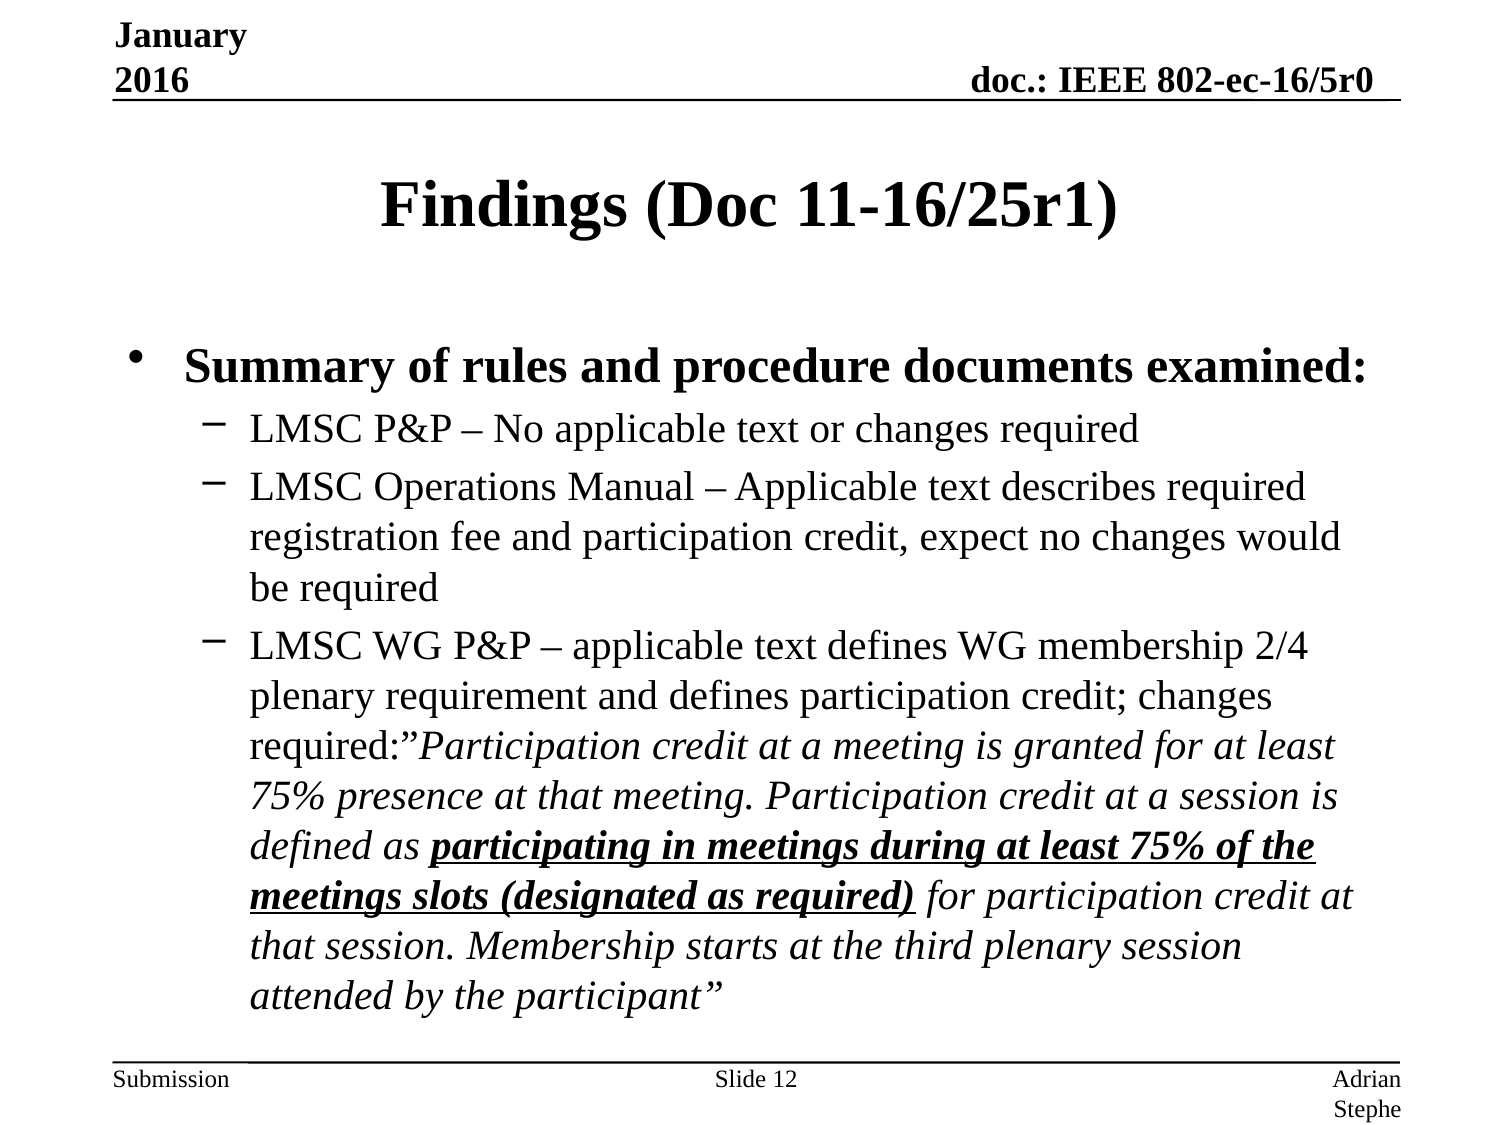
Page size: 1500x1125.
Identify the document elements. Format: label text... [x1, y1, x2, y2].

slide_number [114, 54, 272, 101]
slide_number Slide 12 [712, 1061, 800, 1093]
footer Adrian Stephens, Intel Corporation [1324, 1061, 1402, 1093]
title Findings (Doc 11-16/25r1) [112, 112, 1388, 288]
list Summary of rules and procedure documents examined: LMSC P&P – No applicable text or changes required LMSC Operations Manual – Applicable text describes required registration fee and participation credit, expect no changes would be required LMSC WG P&P – applicable text defines WG membership 2/4 plenary requirement and defines participation credit; changes required:”Participation credit at a meeting is granted for at least 75% presence at that meeting. Participation credit at a session is defined as participating in meetings during at least 75% of the meetings slots (designated as required) for participation credit at that session. Membership starts at the third plenary session attended by the participant” [112, 324, 1388, 1001]
